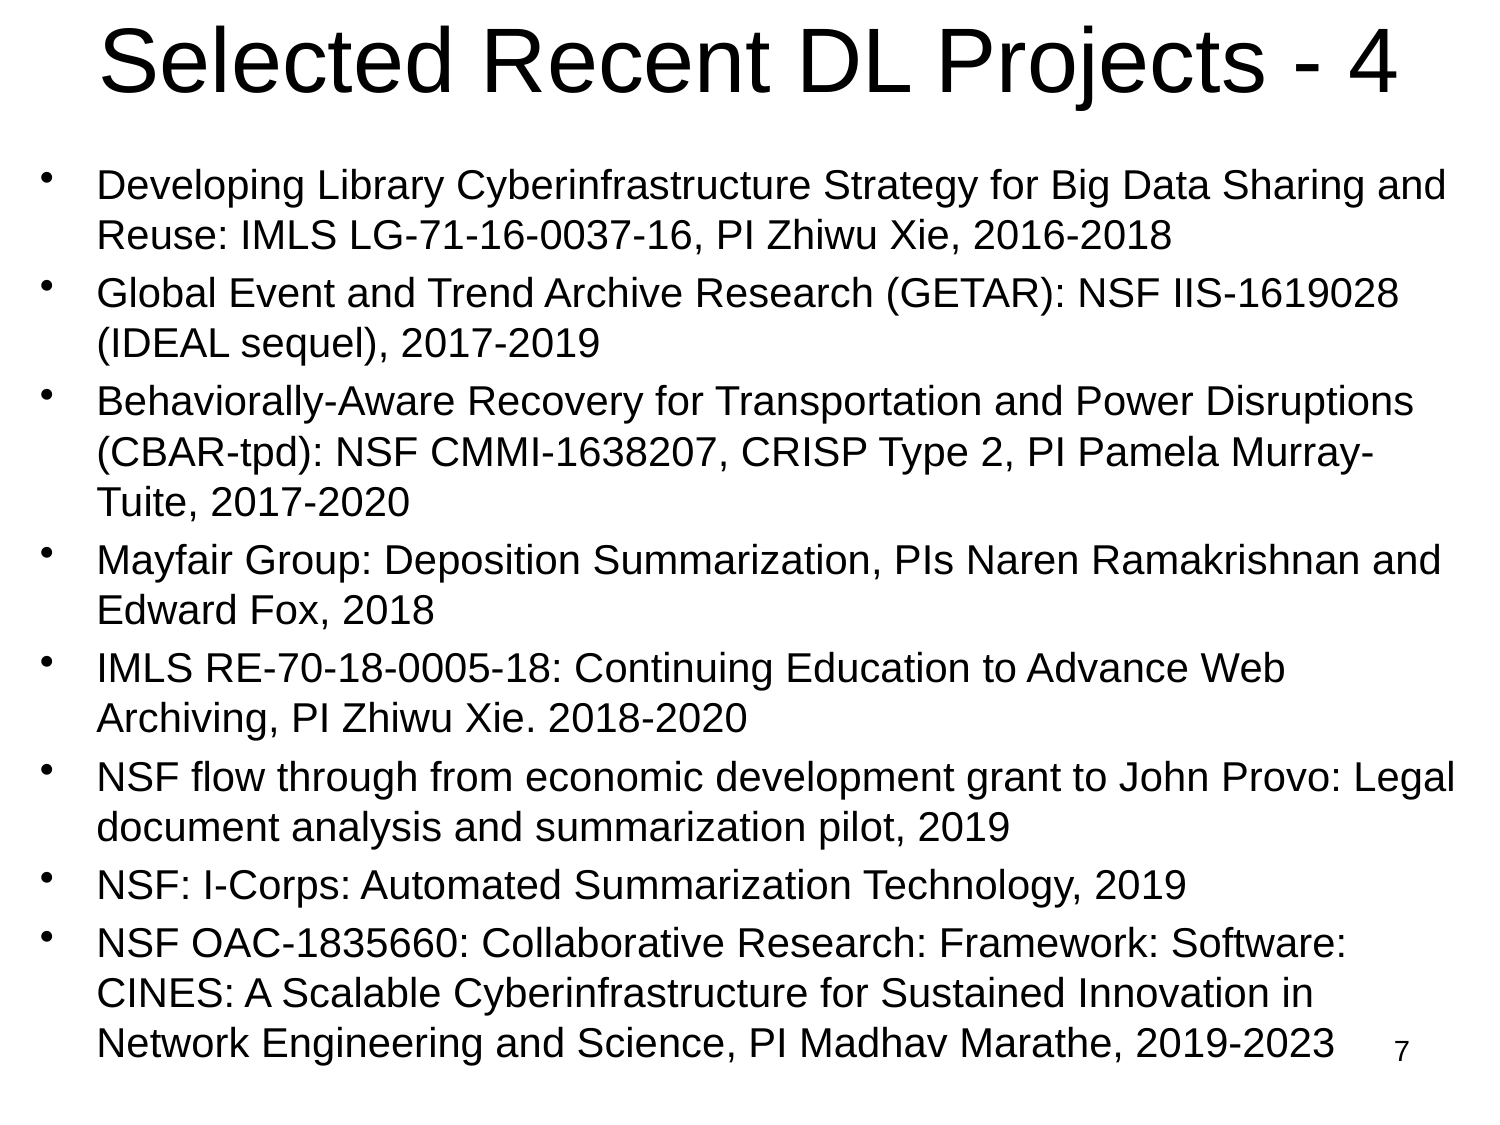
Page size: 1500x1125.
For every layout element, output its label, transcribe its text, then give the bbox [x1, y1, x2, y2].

list Developing Library Cyberinfrastructure Strategy for Big Data Sharing and Reuse: IMLS LG-71-16-0037-16, PI Zhiwu Xie, 2016-2018 Global Event and Trend Archive Research (GETAR): NSF IIS-1619028 (IDEAL sequel), 2017-2019 Behaviorally-Aware Recovery for Transportation and Power Disruptions (CBAR-tpd): NSF CMMI-1638207, CRISP Type 2, PI Pamela Murray-Tuite, 2017-2020 Mayfair Group: Deposition Summarization, PIs Naren Ramakrishnan and Edward Fox, 2018 IMLS RE-70-18-0005-18: Continuing Education to Advance Web Archiving, PI Zhiwu Xie. 2018-2020 NSF flow through from economic development grant to John Provo: Legal document analysis and summarization pilot, 2019 NSF: I-Corps: Automated Summarization Technology, 2019 NSF OAC-1835660: Collaborative Research: Framework: Software: CINES: A Scalable Cyberinfrastructure for Sustained Innovation in Network Engineering and Science, PI Madhav Marathe, 2019-2023 [24, 149, 1476, 893]
title Selected Recent DL Projects - 4 [74, 0, 1426, 113]
slide_number 7 [1074, 1024, 1426, 1103]
